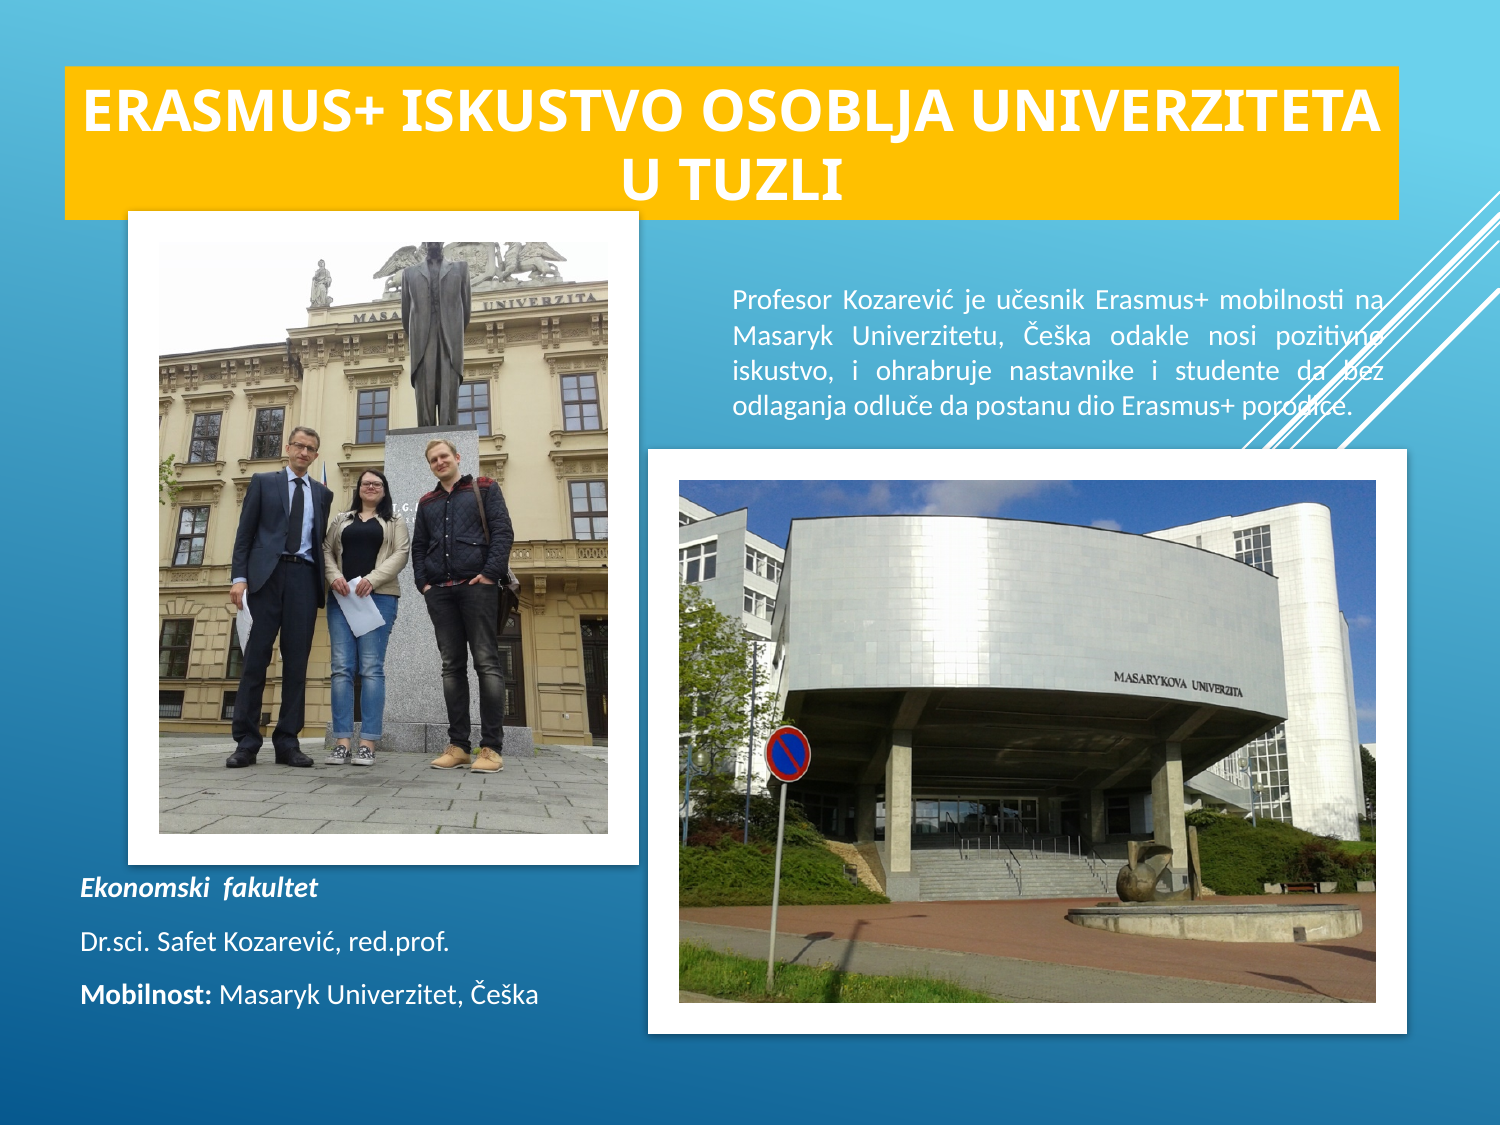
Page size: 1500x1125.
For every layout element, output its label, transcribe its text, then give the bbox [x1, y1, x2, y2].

picture [159, 241, 609, 835]
title ERASMUS+ ISKUSTVO OSOBLJA UNIVERZITETA U TUZLI [64, 66, 1399, 219]
picture [678, 479, 1377, 1003]
subtitle Ekonomski fakultet Dr.sci. Safet Kozarević, red.prof. Mobilnost: Masaryk Univerzitet, Češka Profesor Kozarević je učesnik Erasmus+ mobilnosti na Masaryk Univerzitetu, Češka odakle nosi pozitivno iskustvo, i ohrabruje nastavnike i studente da bez odlaganja odluče da postanu dio Erasmus+ porodice. [64, 219, 1400, 1071]
